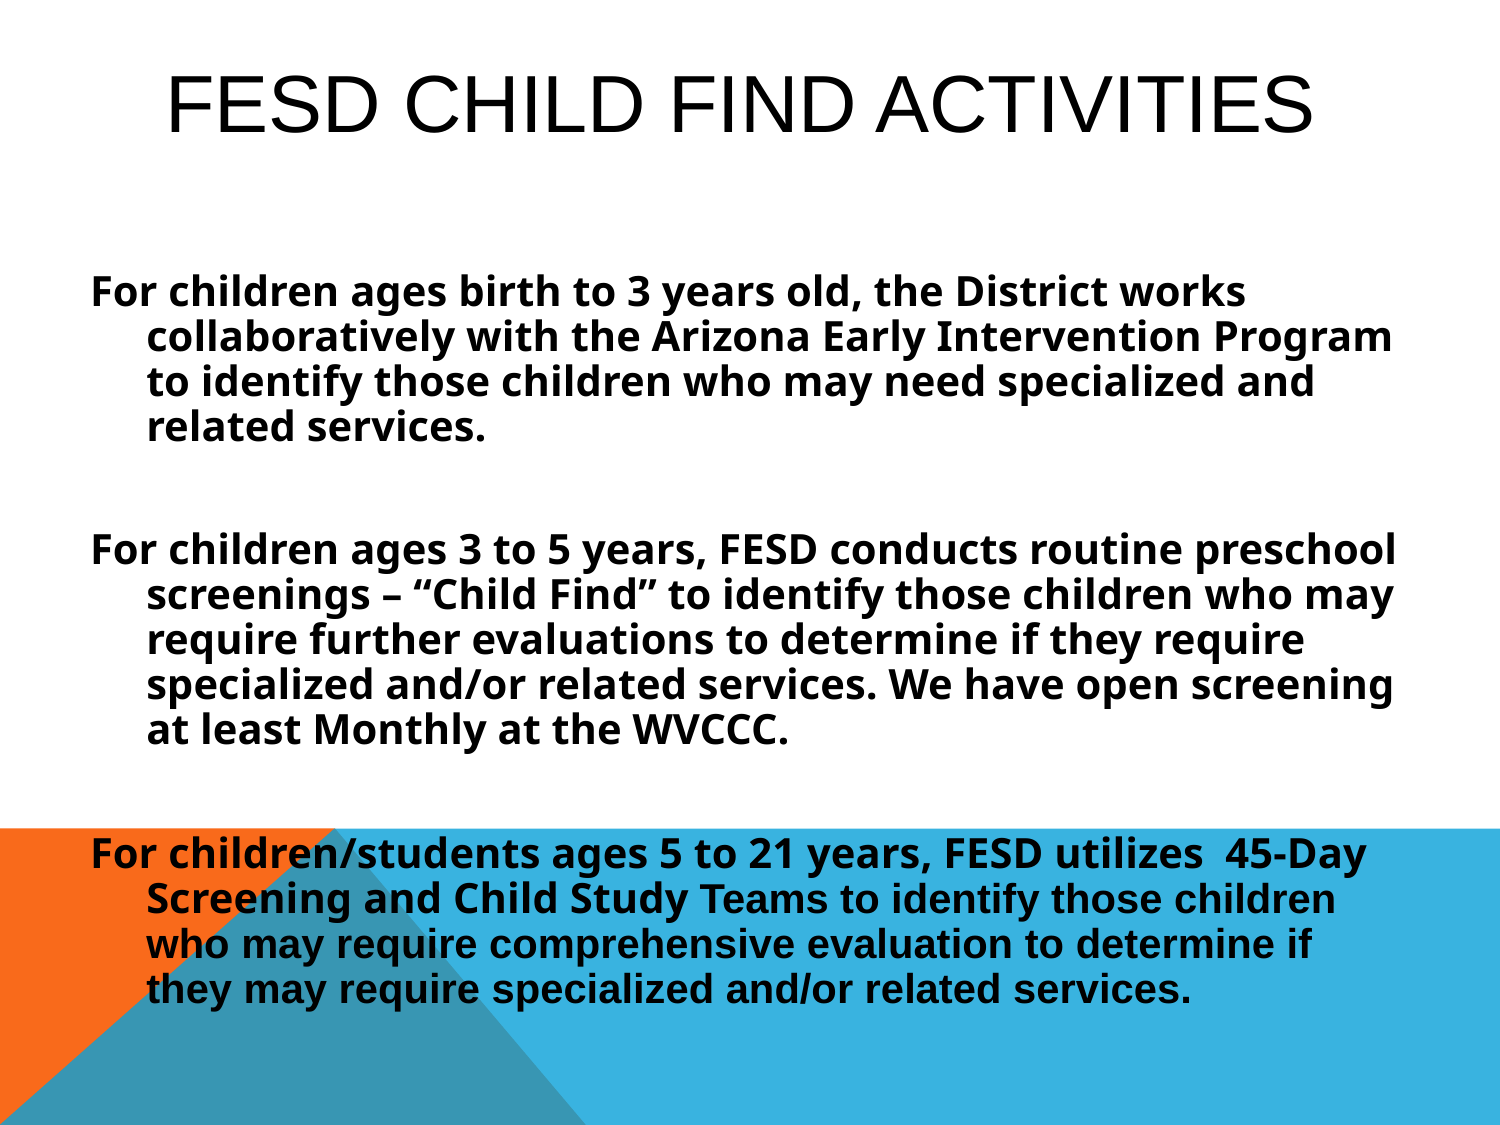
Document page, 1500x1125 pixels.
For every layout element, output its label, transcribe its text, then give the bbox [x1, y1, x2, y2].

list For children ages birth to 3 years old, the District works collaboratively with the Arizona Early Intervention Program to identify those children who may need specialized and related services. For children ages 3 to 5 years, FESD conducts routine preschool screenings – “Child Find” to identify those children who may require further evaluations to determine if they require specialized and/or related services. We have open screening at least Monthly at the WVCCC. For children/students ages 5 to 21 years, FESD utilizes 45-Day Screening and Child Study Teams to identify those children who may require comprehensive evaluation to determine if they may require specialized and/or related services. [75, 262, 1425, 1038]
title FESD CHILD FIND ACTIVITIES [150, 0, 1369, 200]
